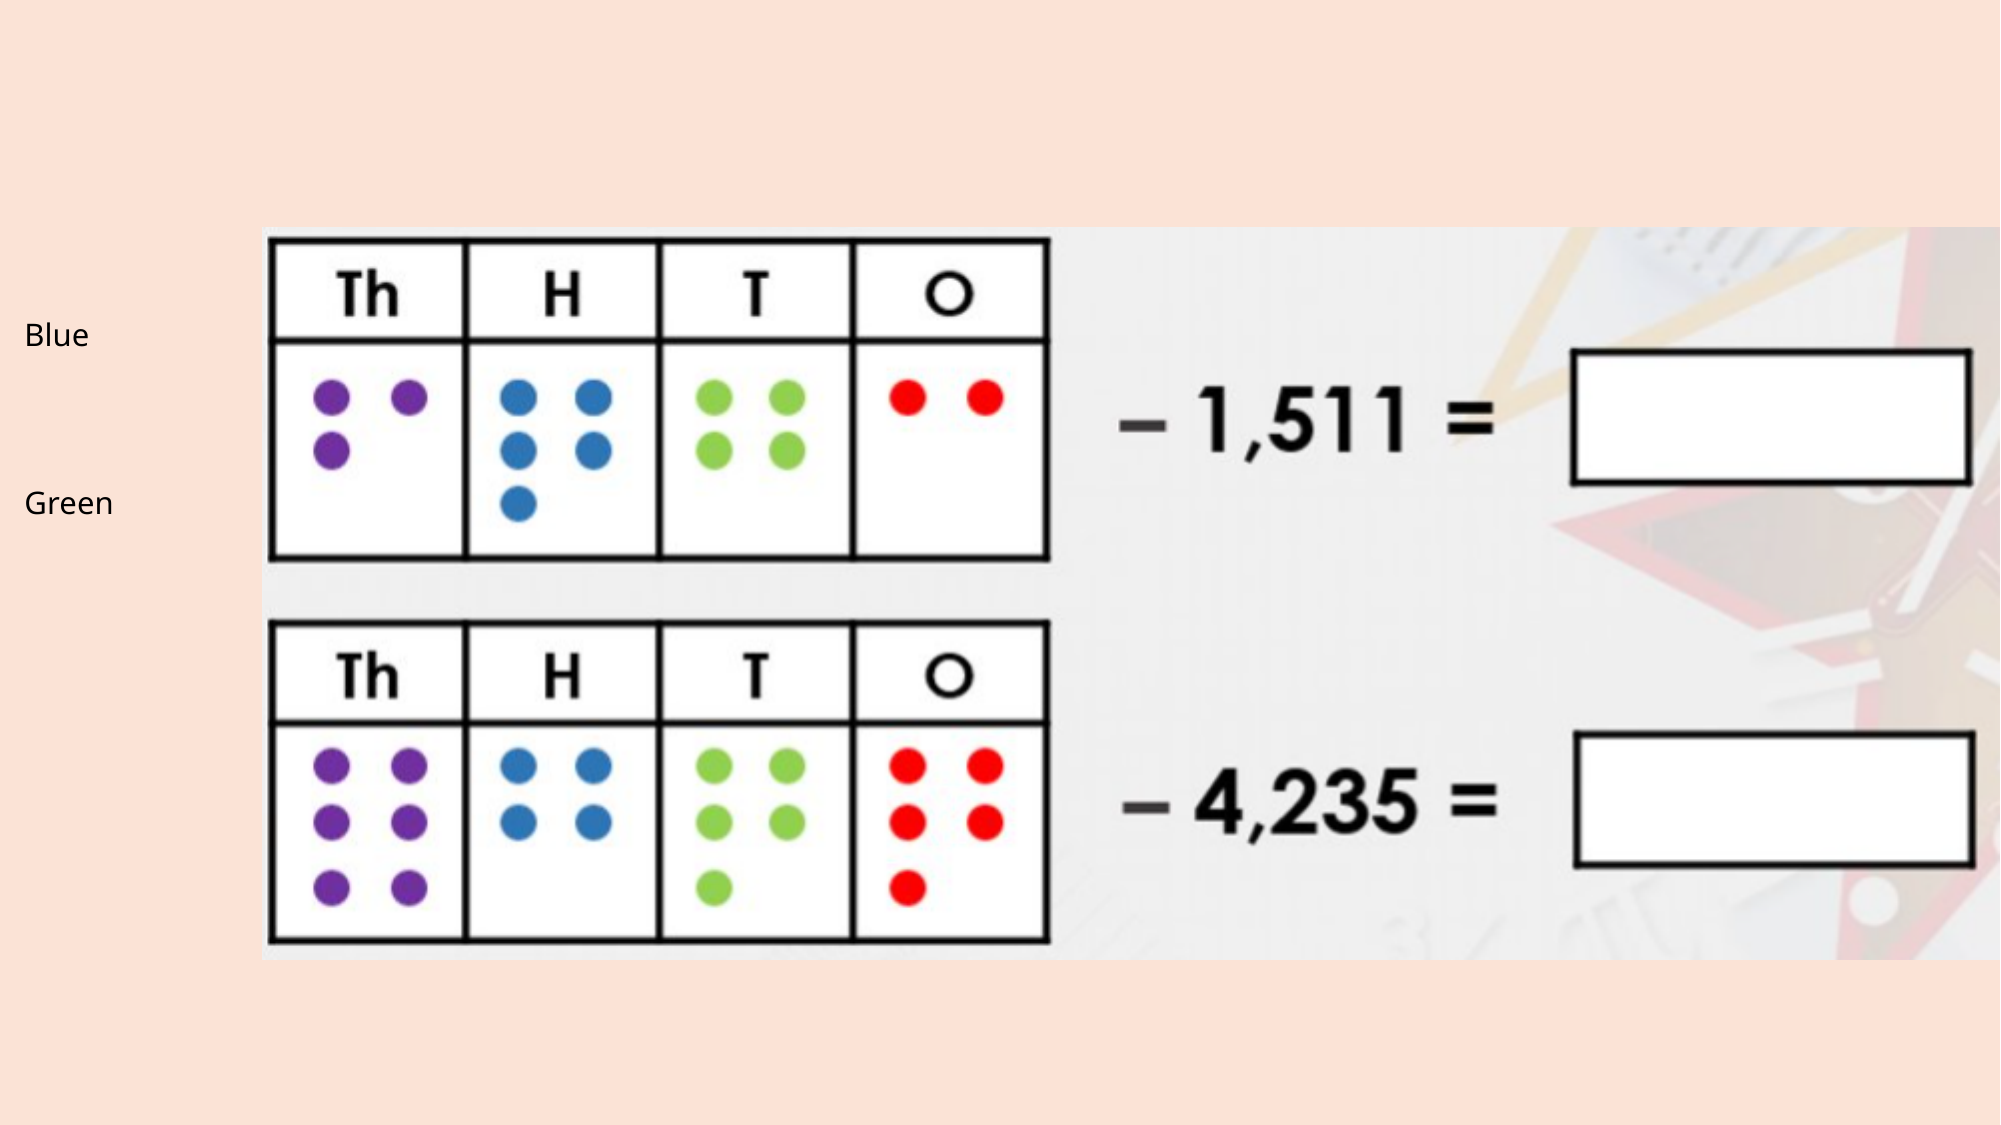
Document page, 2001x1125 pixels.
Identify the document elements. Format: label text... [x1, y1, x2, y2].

picture [261, 226, 2000, 960]
title Blue Green [9, 309, 261, 531]
